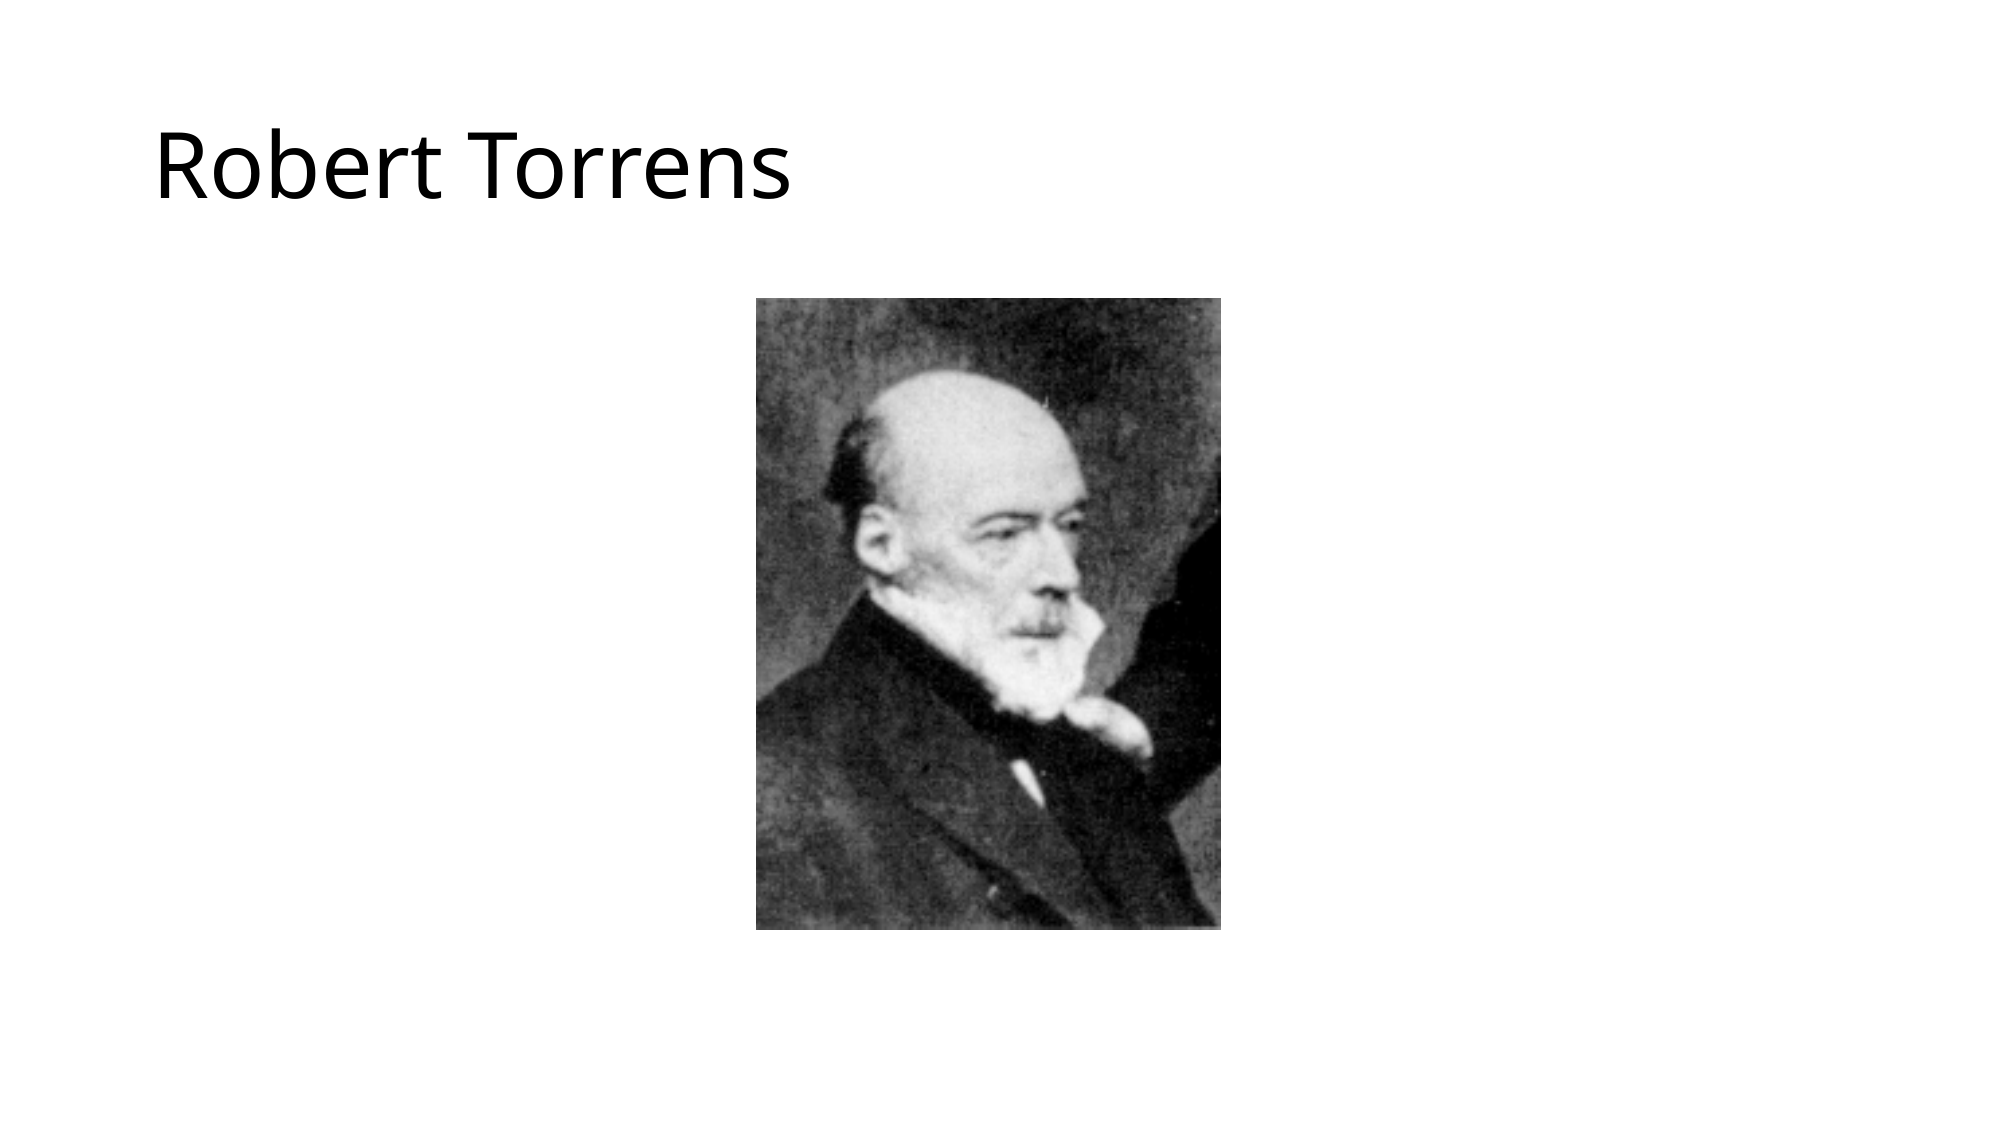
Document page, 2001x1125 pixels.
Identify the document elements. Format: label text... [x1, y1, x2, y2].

title Robert Torrens [137, 59, 1863, 278]
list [755, 298, 1221, 930]
